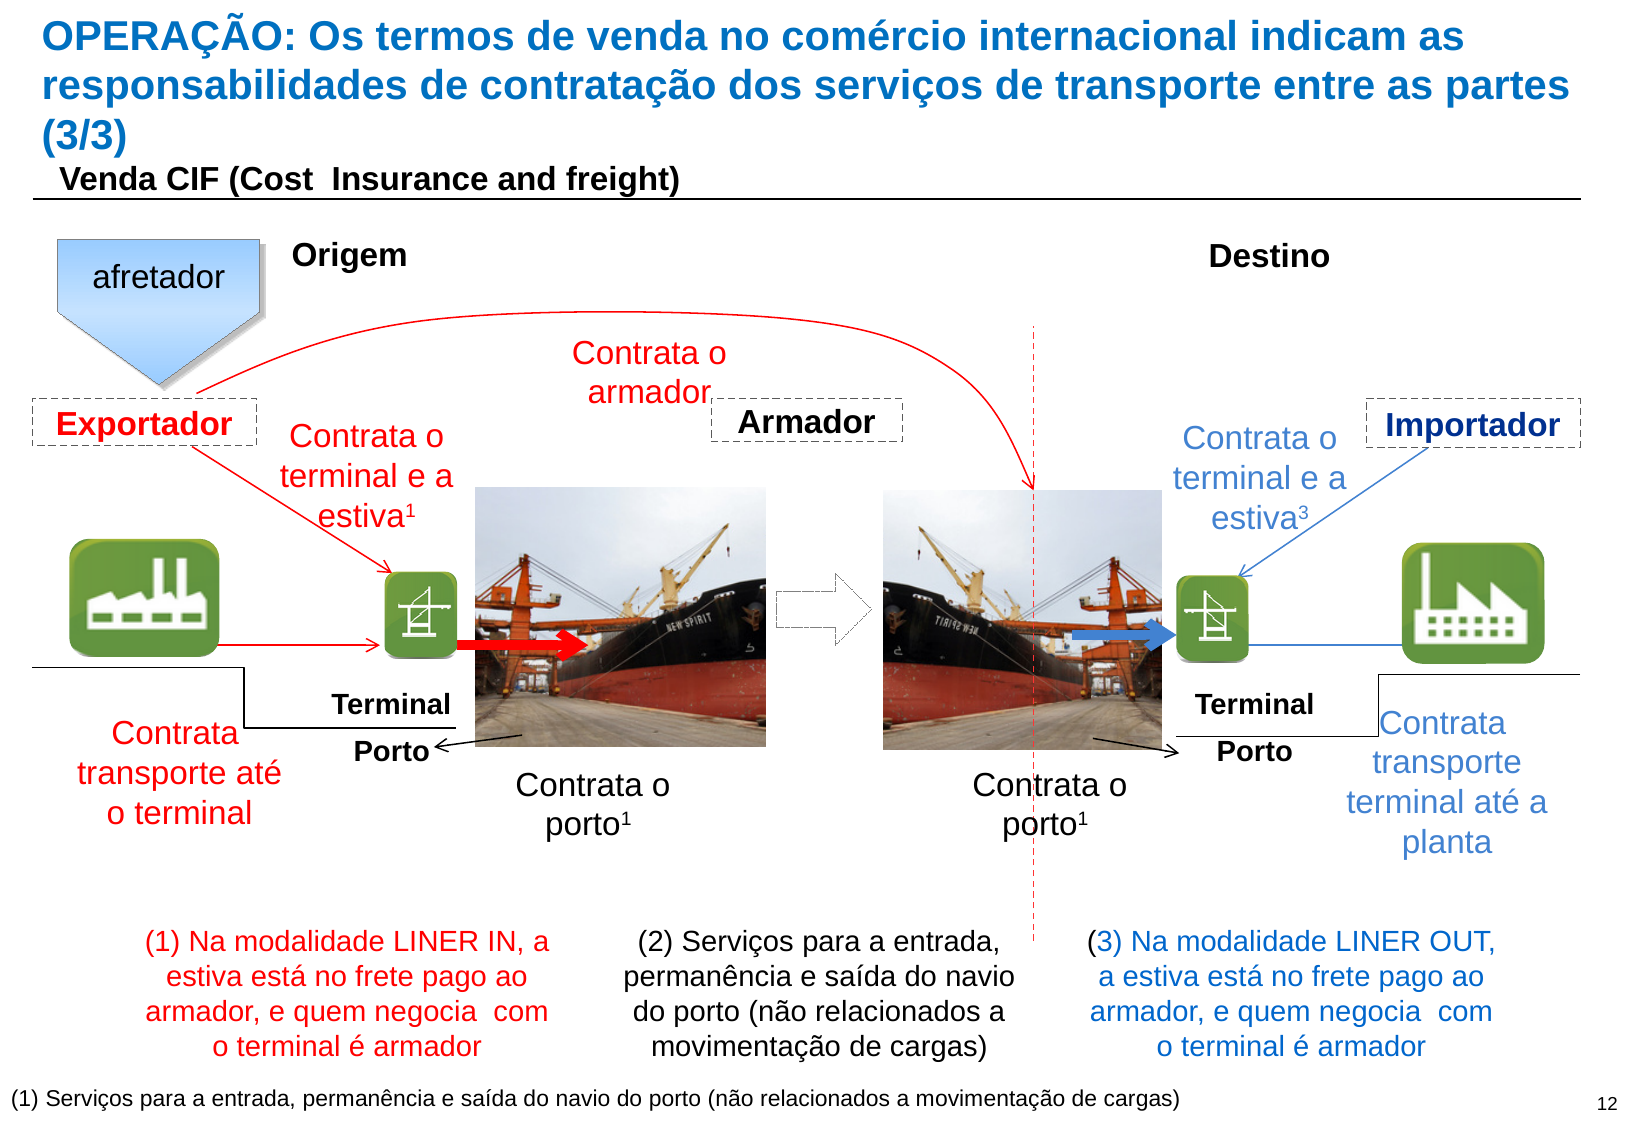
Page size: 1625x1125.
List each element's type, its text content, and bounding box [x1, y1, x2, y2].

picture [1401, 542, 1545, 664]
picture [69, 538, 220, 658]
text_box Exportador [32, 398, 257, 446]
text_box (2) Serviços para a entrada, permanência e saída do navio do porto (não relacionados a movimentação de cargas) [599, 916, 1040, 1071]
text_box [191, 446, 393, 574]
text_box Terminal Porto [313, 736, 470, 781]
text_box (1) Na modalidade LINER IN, a estiva está no frete pago ao armador, e quem negocia com o terminal é armador [127, 916, 568, 1071]
title OPERAÇÃO: Os termos de venda no comércio internacional indicam as responsabilidades de contratação dos serviços de transporte entre as partes (3/3) [32, 5, 1593, 162]
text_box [1236, 447, 1428, 578]
text_box (3) Na modalidade LINER OUT, a estiva está no frete pago ao armador, e quem negocia com o terminal é armador [1071, 916, 1512, 1071]
text_box [776, 573, 872, 646]
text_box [1092, 738, 1180, 754]
slide_number 12 [1580, 1089, 1622, 1125]
text_box Armador [711, 398, 903, 442]
picture [1176, 575, 1249, 664]
text_box Contrata transporte terminal até a planta [1314, 745, 1580, 858]
text_box [196, 312, 518, 431]
picture [384, 571, 458, 660]
text_box Contrata o terminal e a estiva1 [257, 401, 477, 550]
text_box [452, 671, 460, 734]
picture [474, 487, 766, 748]
text_box Origem [196, 227, 504, 279]
text_box [667, 317, 1029, 488]
text_box Terminal Porto [1177, 746, 1333, 781]
text_box Venda CIF (Cost Insurance and freight) [47, 162, 990, 198]
text_box Contrata o porto1 [1039, 759, 1177, 846]
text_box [1176, 674, 1581, 737]
text_box Contrata o terminal e a estiva3 [1128, 399, 1366, 554]
picture [1034, 490, 1162, 751]
text_box Importador [1366, 398, 1581, 448]
picture [882, 490, 1033, 751]
text_box Contrata o porto1 [457, 759, 720, 846]
text_box Contrata o porto1 [914, 759, 1029, 846]
text_box Destino [1116, 228, 1423, 279]
text_box Contrata transporte até o terminal [55, 736, 304, 846]
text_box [433, 734, 523, 748]
text_box Terminal Porto [461, 671, 469, 733]
text_box afretador [57, 239, 260, 385]
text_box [31, 667, 457, 729]
text_box Contrata o armador [518, 293, 781, 448]
text_box (1) Serviços para a entrada, permanência e saída do navio do porto (não relacionados a movimentação de cargas) [0, 1077, 1580, 1125]
